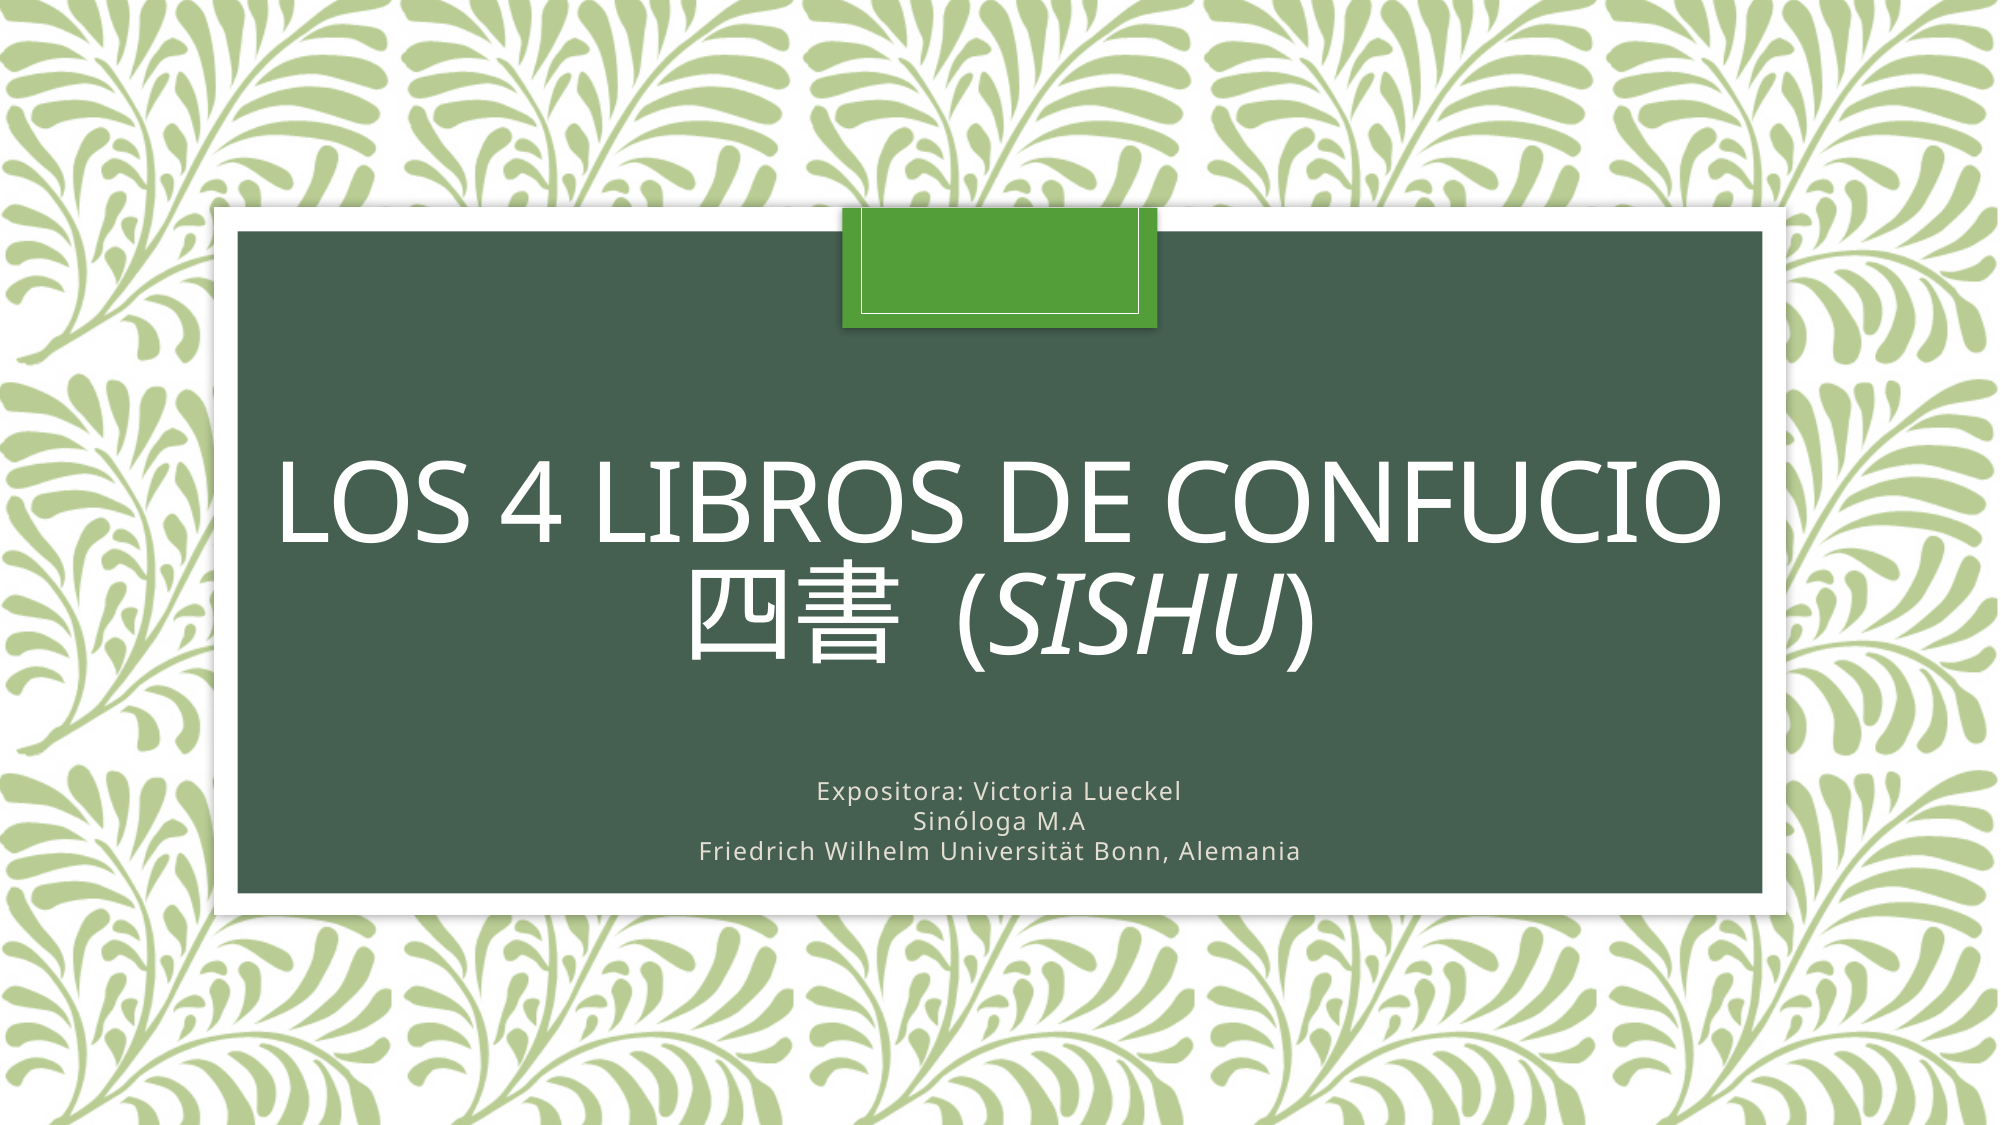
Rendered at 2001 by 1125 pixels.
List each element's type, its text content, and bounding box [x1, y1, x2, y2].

title Los 4 libros de Confucio 四書 (sishu) [255, 497, 1744, 769]
subtitle Expositora: Victoria Lueckel Sinóloga M.A Friedrich Wilhelm Universität Bonn, Alemania [256, 768, 1745, 844]
